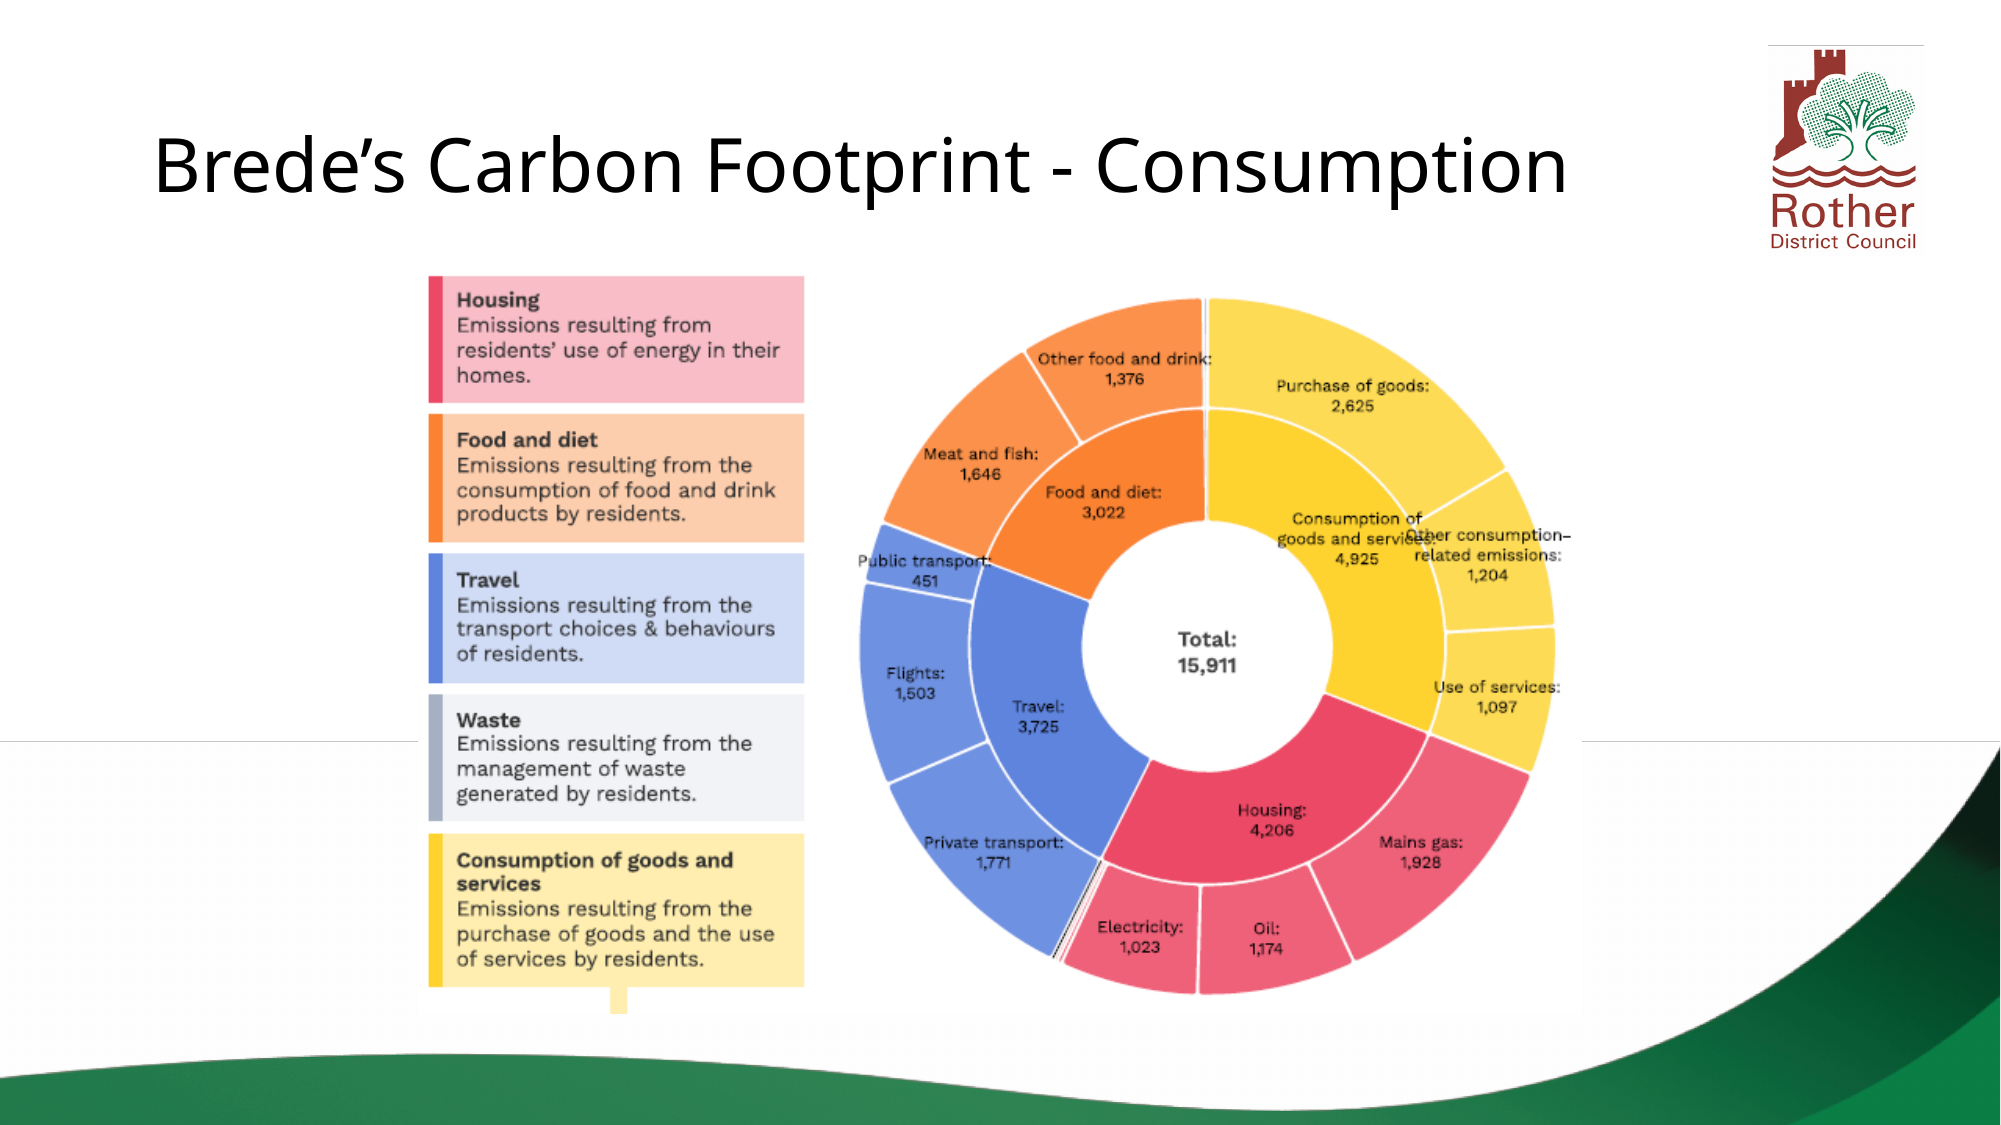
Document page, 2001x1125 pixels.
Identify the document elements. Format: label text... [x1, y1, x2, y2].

picture [0, 0, 2001, 1125]
title Brede’s Carbon Footprint - Consumption [137, 59, 1863, 278]
